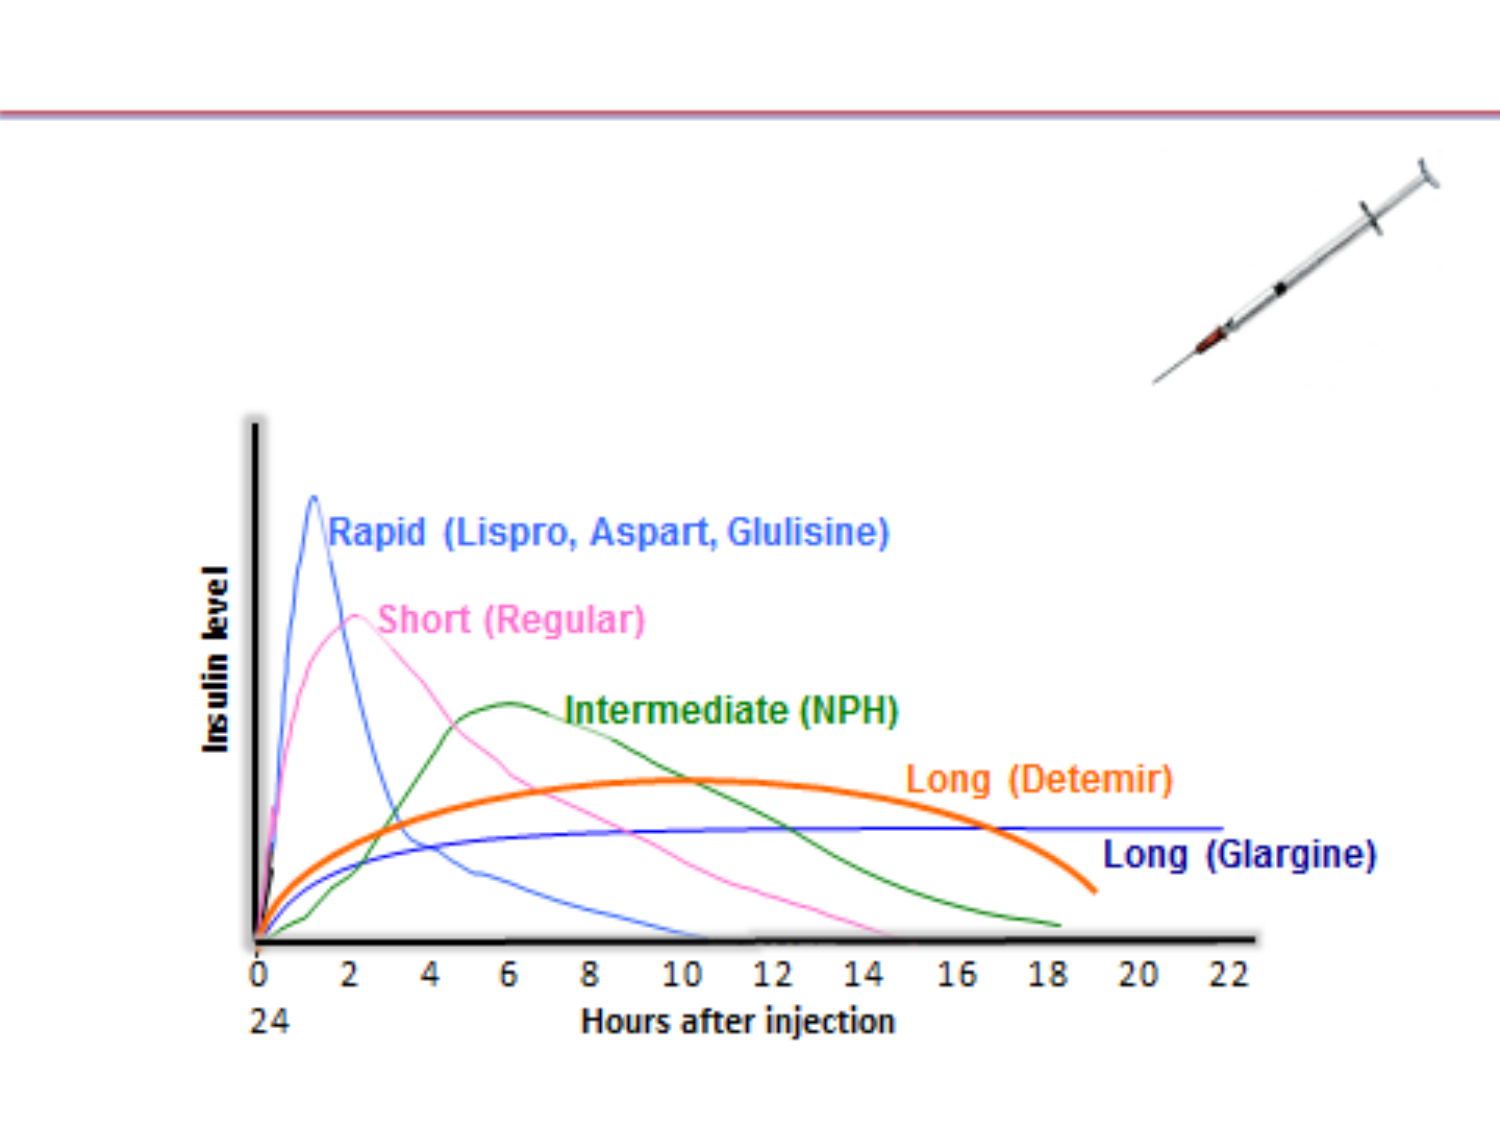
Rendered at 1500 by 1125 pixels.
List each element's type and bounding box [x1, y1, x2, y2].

list [0, 0, 1500, 1125]
